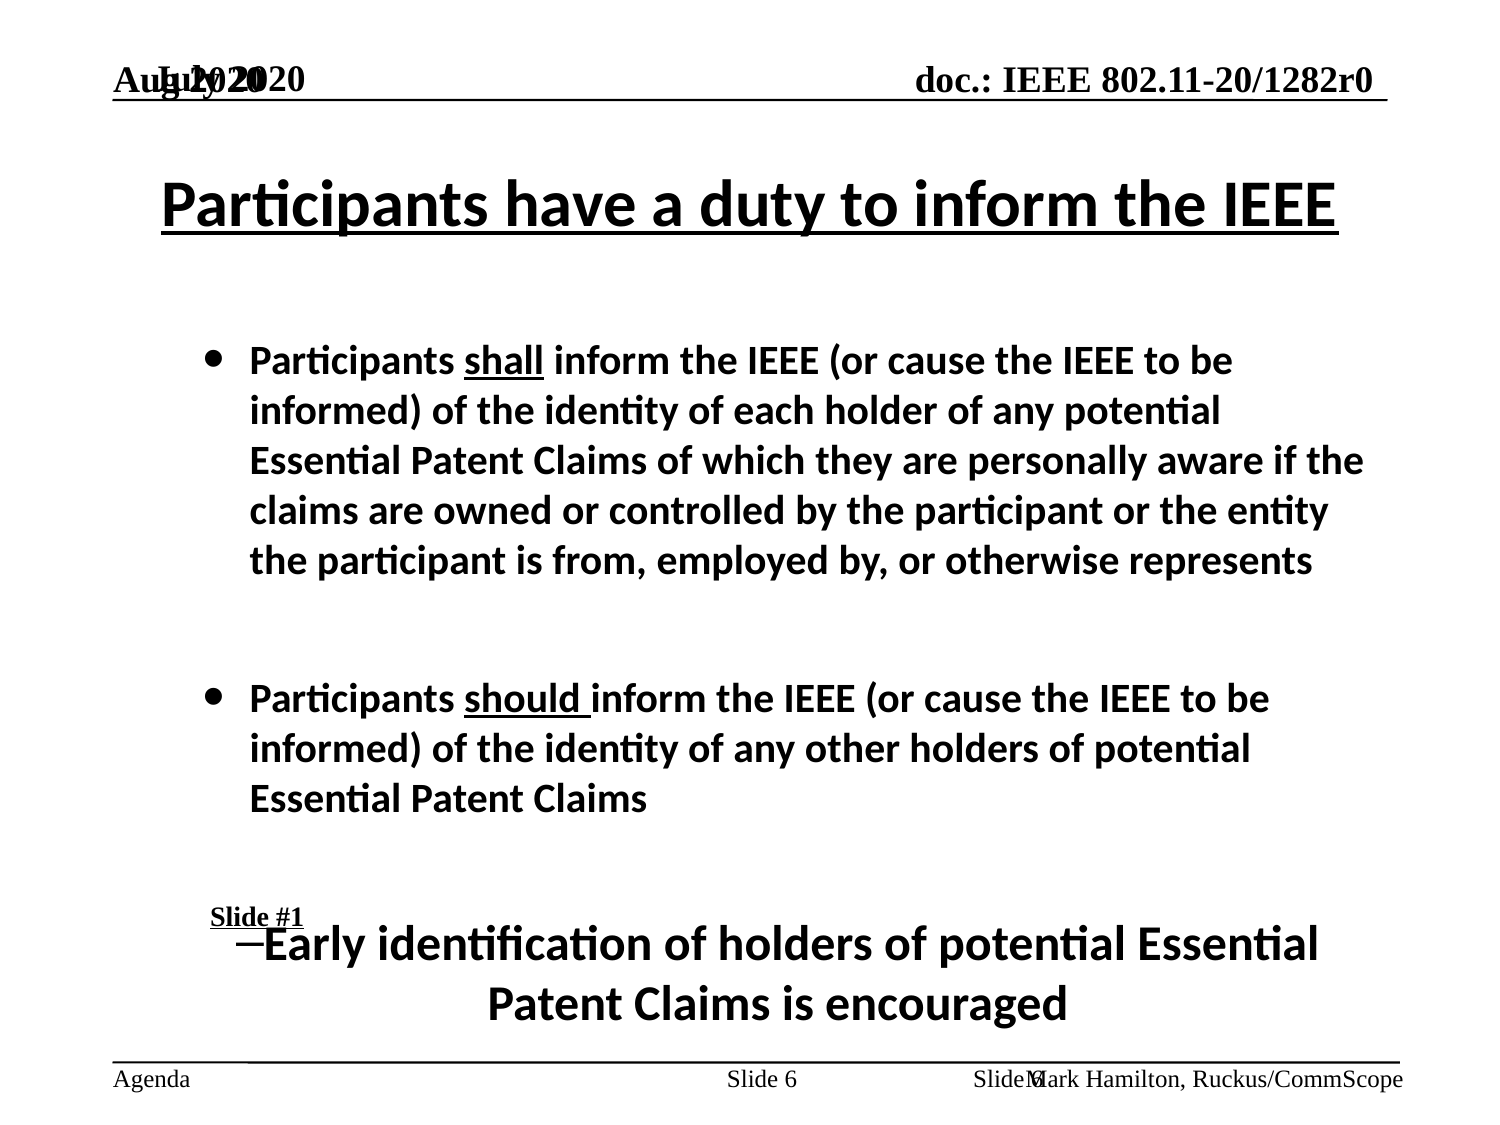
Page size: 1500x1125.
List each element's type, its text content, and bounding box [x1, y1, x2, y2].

text_box Slide #1 [195, 890, 320, 940]
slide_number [152, 54, 563, 100]
footer Robert Stacey, Intel [1171, 1062, 1500, 1092]
slide_number Slide 6 [950, 1062, 1066, 1122]
list Participants shall inform the IEEE (or cause the IEEE to be informed) of the identity of each holder of any potential Essential Patent Claims of which they are personally aware if the claims are owned or controlled by the participant or the entity the participant is from, employed by, or otherwise represents Participants should inform the IEEE (or cause the IEEE to be informed) of the identity of any other holders of potential Essential Patent Claims Early identification of holders of potential Essential Patent Claims is encouraged [112, 324, 1388, 1000]
title Participants have a duty to inform the IEEE [112, 112, 1388, 288]
